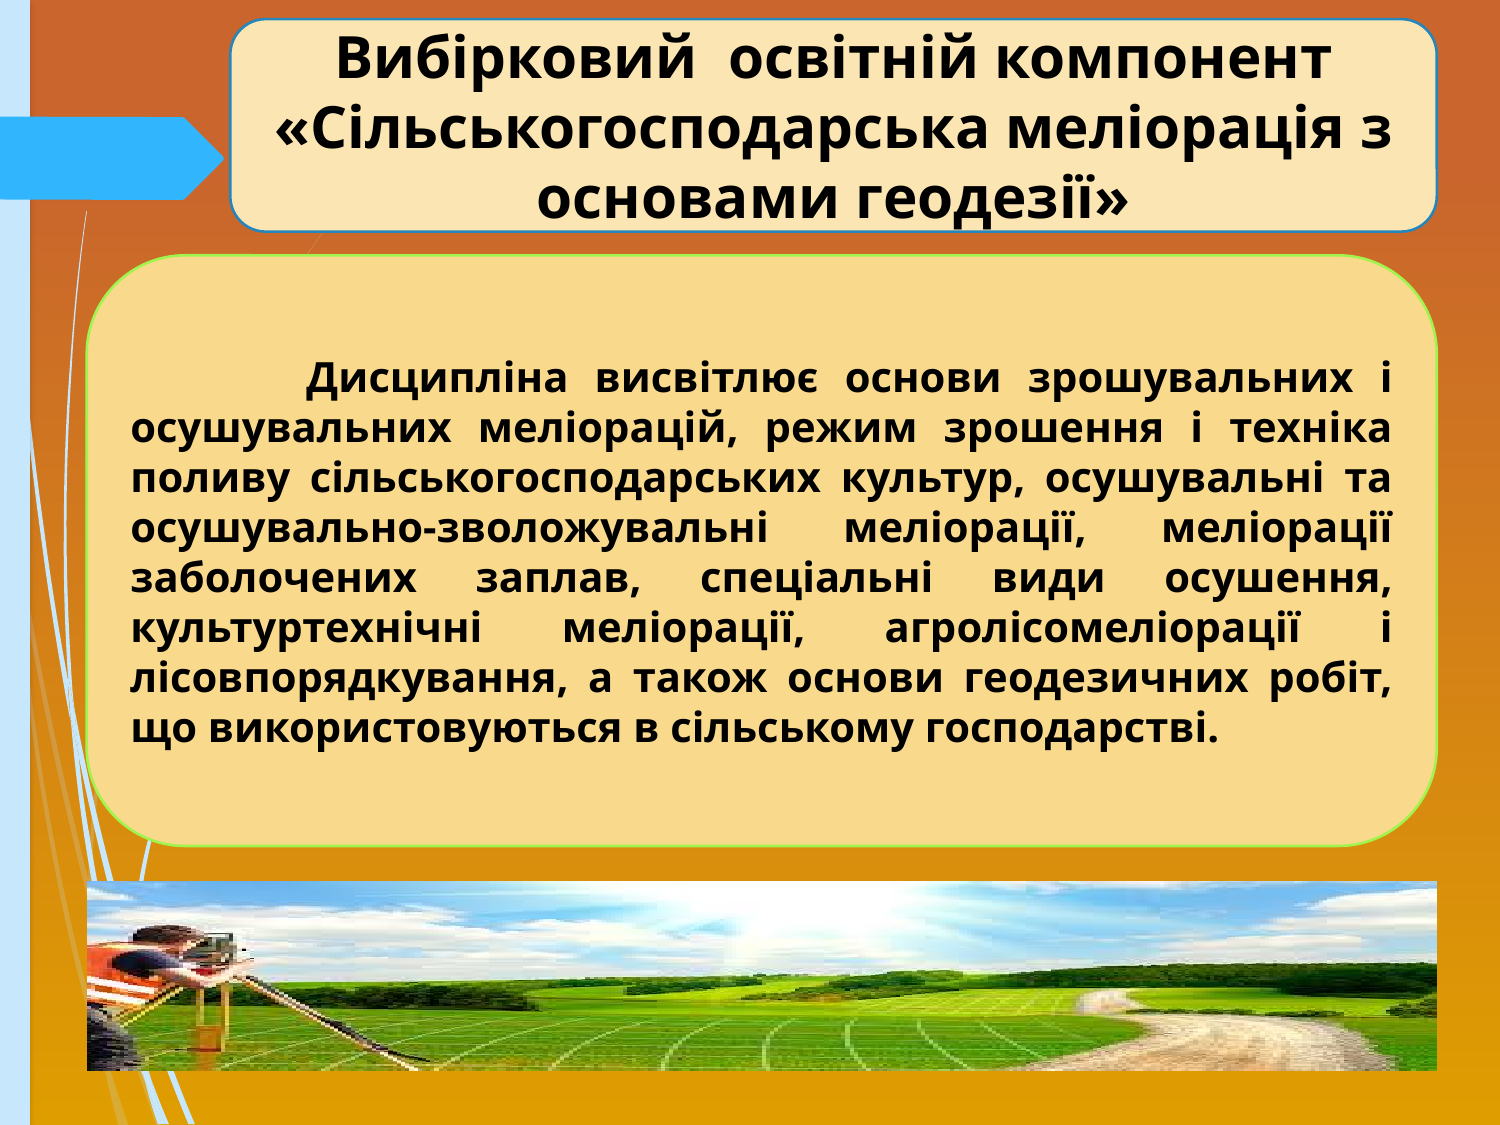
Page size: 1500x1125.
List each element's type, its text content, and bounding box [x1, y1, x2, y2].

picture [86, 881, 1438, 1071]
text_box Вибірковий освітній компонент «Сільськогосподарська меліорація з основами геодезії» [228, 17, 1439, 233]
text_box Дисципліна висвітлює основи зрошувальних і осушувальних меліорацій, режим зрошення і техніка поливу сільськогосподарських культур, осушувальні та осушувально-зволожувальні меліорації, меліорації заболочених заплав, спеціальні види осушення, культуртехнічні меліорації, агролісомеліорації і лісовпорядкування, а також основи геодезичних робіт, що використовуються в сільському господарстві. [85, 253, 1439, 848]
